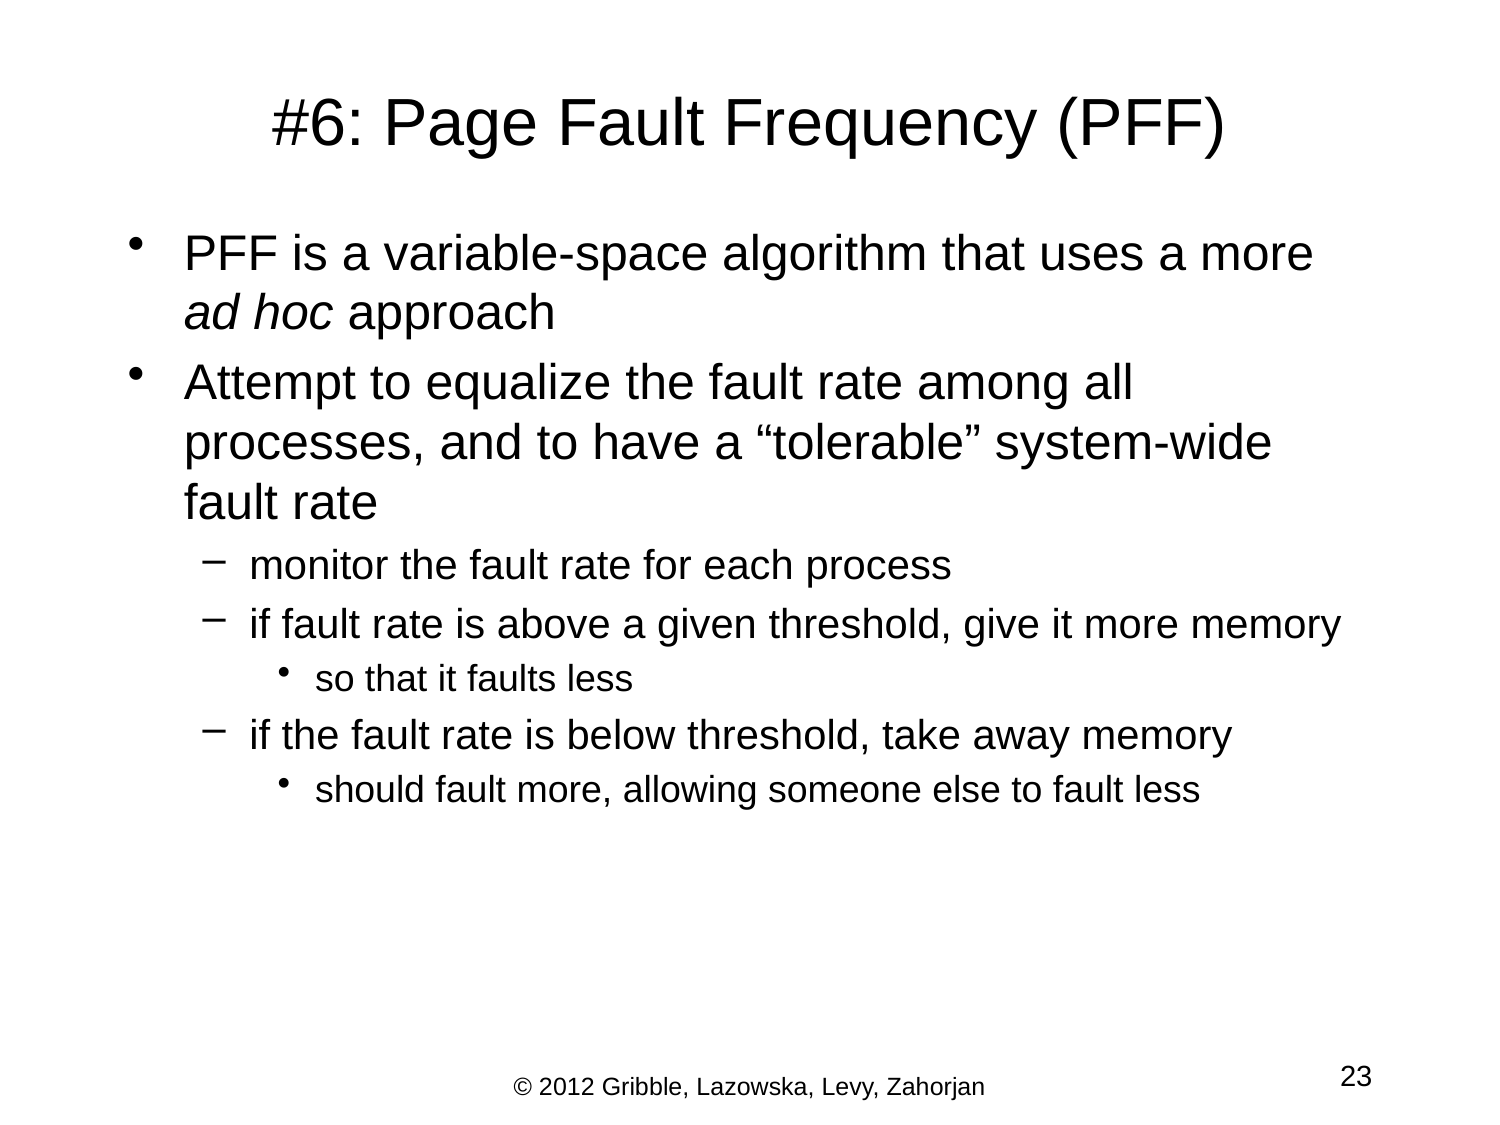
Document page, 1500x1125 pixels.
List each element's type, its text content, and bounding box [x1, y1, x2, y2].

list PFF is a variable-space algorithm that uses a more ad hoc approach Attempt to equalize the fault rate among all processes, and to have a “tolerable” system-wide fault rate monitor the fault rate for each process if fault rate is above a given threshold, give it more memory so that it faults less if the fault rate is below threshold, take away memory should fault more, allowing someone else to fault less [112, 212, 1388, 1025]
footer © 2012 Gribble, Lazowska, Levy, Zahorjan [437, 1062, 1063, 1125]
slide_number 23 [1074, 1050, 1388, 1100]
title #6: Page Fault Frequency (PFF) [112, 62, 1388, 175]
